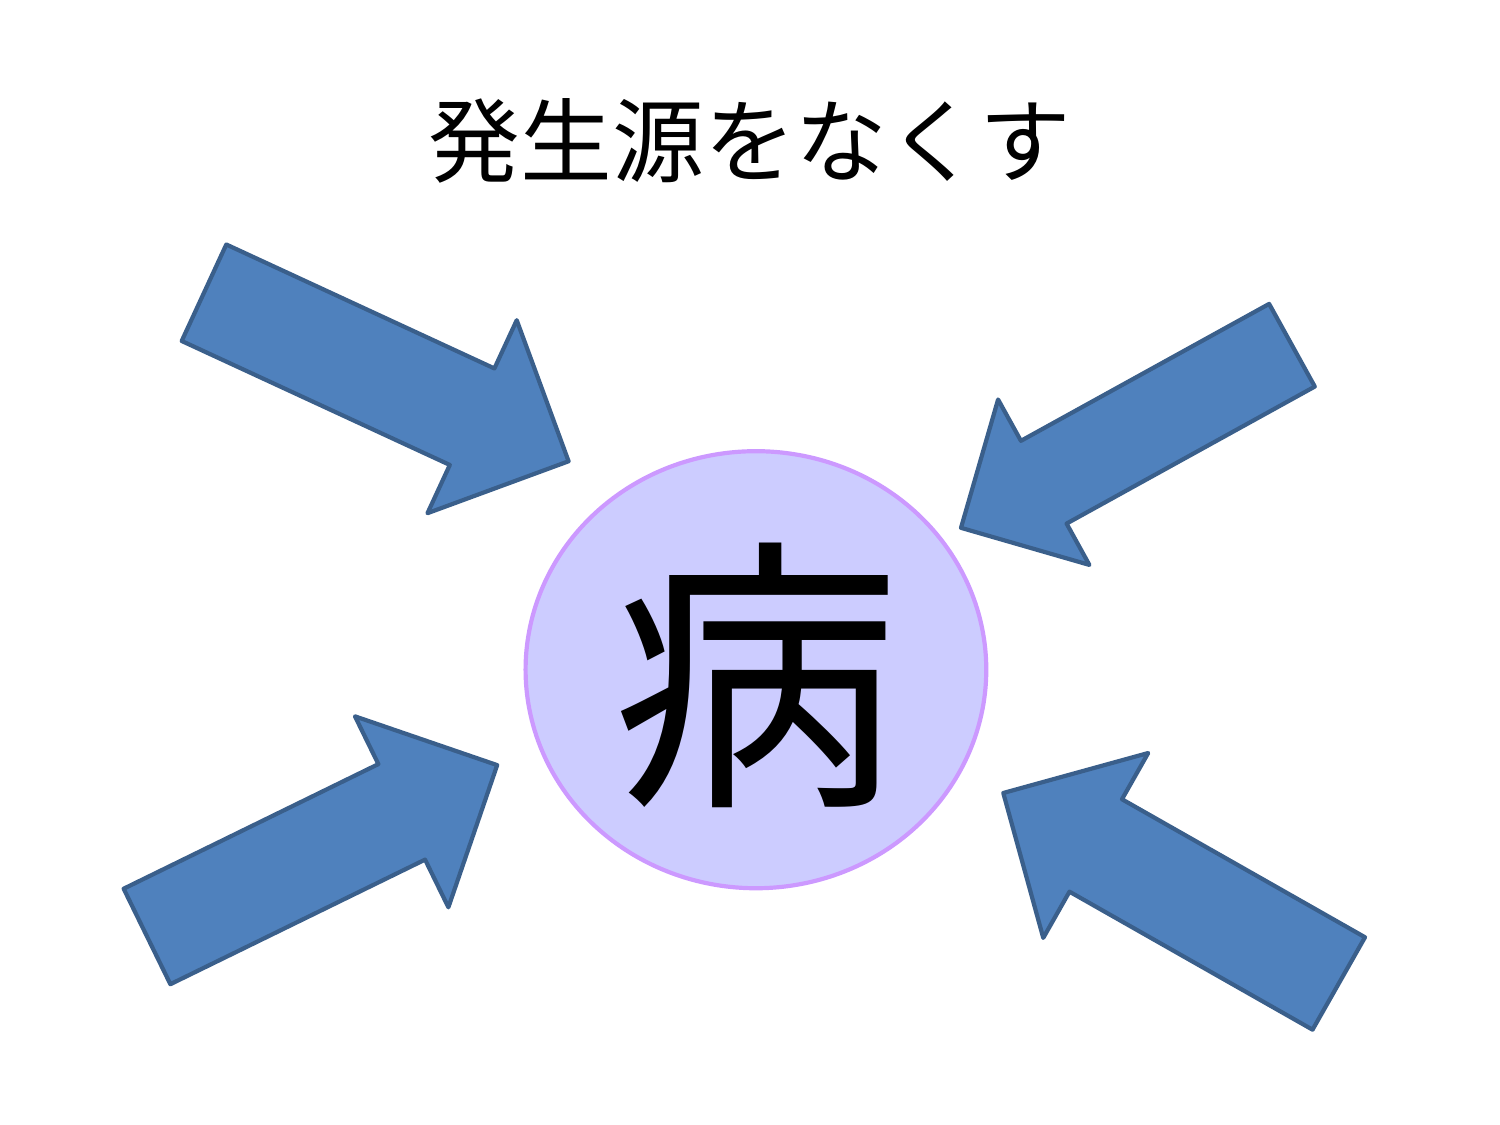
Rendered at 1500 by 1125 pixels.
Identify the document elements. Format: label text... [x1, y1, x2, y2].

title 発生源をなくす [75, 45, 1425, 233]
text_box [1001, 750, 1368, 1032]
text_box [121, 714, 500, 987]
text_box 病 [523, 449, 989, 891]
text_box [179, 242, 571, 516]
text_box [958, 301, 1317, 567]
